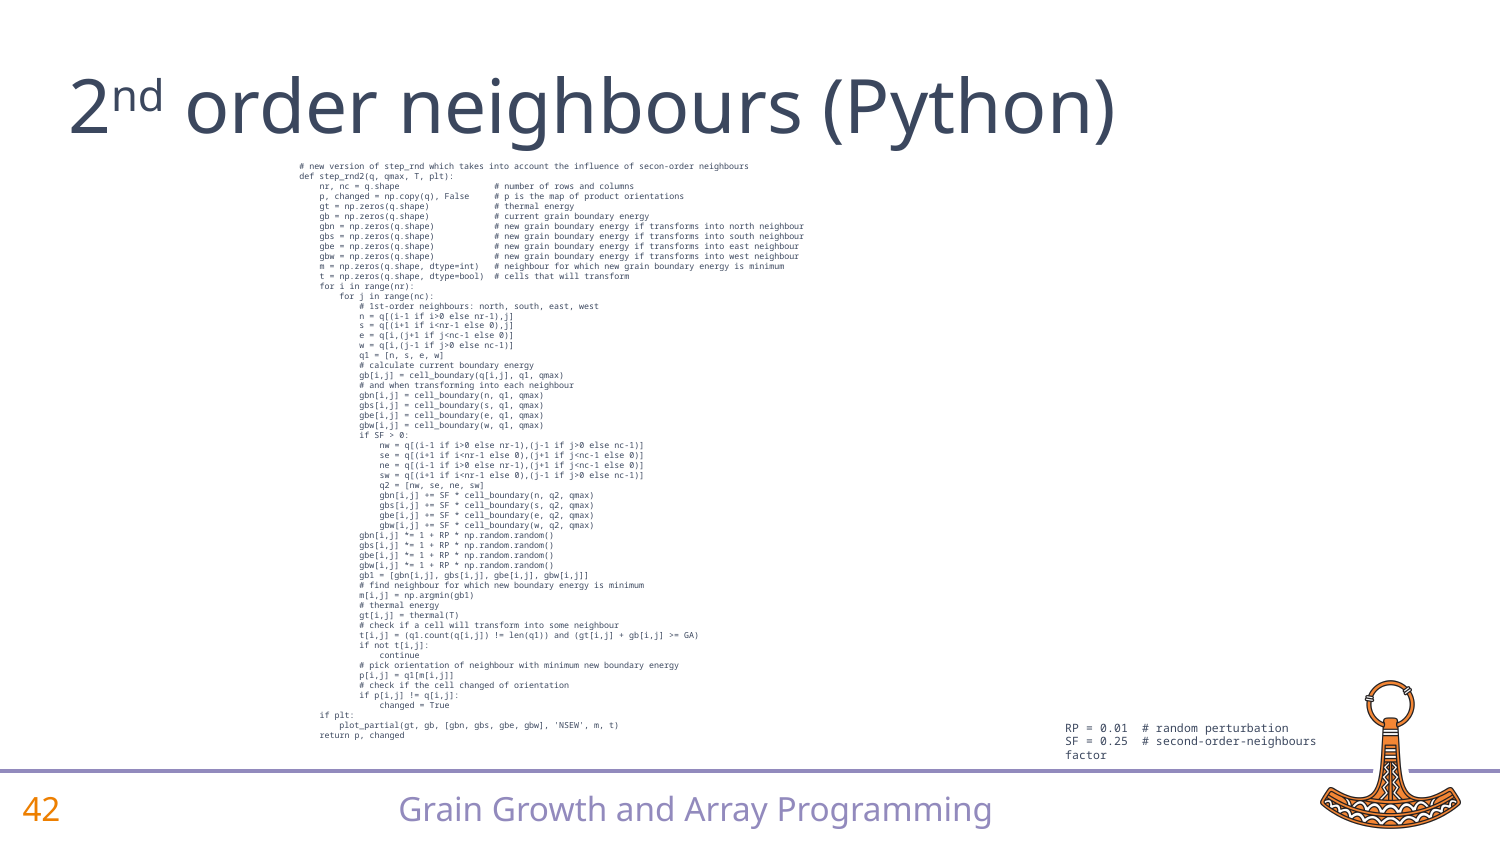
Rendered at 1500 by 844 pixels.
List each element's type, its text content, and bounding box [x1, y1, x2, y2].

text_box RP = 0.01 # random perturbation SF = 0.25 # second-order-neighbours factor [1050, 713, 1379, 783]
title 2nd order neighbours (Python) [53, 43, 1203, 157]
text_box # new version of step_rnd which takes into account the influence of secon-order neighbours def step_rnd2(q, qmax, T, plt): nr, nc = q.shape # number of rows and columns p, changed = np.copy(q), False # p is the map of product orientations gt = np.zeros(q.shape) # thermal energy gb = np.zeros(q.shape) # current grain boundary energy gbn = np.zeros(q.shape) # new grain boundary energy if transforms into north neighbour gbs = np.zeros(q.shape) # new grain boundary energy if transforms into south neighbour gbe = np.zeros(q.shape) # new grain boundary energy if transforms into east neighbour gbw = np.zeros(q.shape) # new grain boundary energy if transforms into west neighbour m = np.zeros(q.shape, dtype=int) # neighbour for which new grain boundary energy is minimum t = np.zeros(q.shape, dtype=bool) # cells that will transform for i in range(nr): for j in range(nc): # 1st-order neighbours: north, south, east, west n = q[(i-1 if i>0 else nr-1),j] s = q[(i+1 if i<nr-1 else 0),j] e = q[i,(j+1 if j<nc-1 else 0)] w = q[i,(j-1 if j>0 else nc-1)] q1 = [n, s, e, w] # calculate current boundary energy gb[i,j] = cell_boundary(q[i,j], q1, qmax) # and when transforming into each neighbour gbn[i,j] = cell_boundary(n, q1, qmax) gbs[i,j] = cell_boundary(s, q1, qmax) gbe[i,j] = cell_boundary(e, q1, qmax) gbw[i,j] = cell_boundary(w, q1, qmax) if SF > 0: nw = q[(i-1 if i>0 else nr-1),(j-1 if j>0 else nc-1)] se = q[(i+1 if i<nr-1 else 0),(j+1 if j<nc-1 else 0)] ne = q[(i-1 if i>0 else nr-1),(j+1 if j<nc-1 else 0)] sw = q[(i+1 if i<nr-1 else 0),(j-1 if j>0 else nc-1)] q2 = [nw, se, ne, sw] gbn[i,j] += SF * cell_boundary(n, q2, qmax) gbs[i,j] += SF * cell_boundary(s, q2, qmax) gbe[i,j] += SF * cell_boundary(e, q2, qmax) gbw[i,j] += SF * cell_boundary(w, q2, qmax) gbn[i,j] *= 1 + RP * np.random.random() gbs[i,j] *= 1 + RP * np.random.random() gbe[i,j] *= 1 + RP * np.random.random() gbw[i,j] *= 1 + RP * np.random.random() gb1 = [gbn[i,j], gbs[i,j], gbe[i,j], gbw[i,j]] # find neighbour for which new boundary energy is minimum m[i,j] = np.argmin(gb1) # thermal energy gt[i,j] = thermal(T) # check if a cell will transform into some neighbour t[i,j] = (q1.count(q[i,j]) != len(q1)) and (gt[i,j] + gb[i,j] >= GA) if not t[i,j]: continue # pick orientation of neighbour with minimum new boundary energy p[i,j] = q1[m[i,j]] # check if the cell changed of orientation if p[i,j] != q[i,j]: changed = True if plt: plot_partial(gt, gb, [gbn, gbs, gbe, gbw], 'NSEW', m, t) return p, changed [284, 153, 1368, 742]
picture [1320, 680, 1461, 829]
